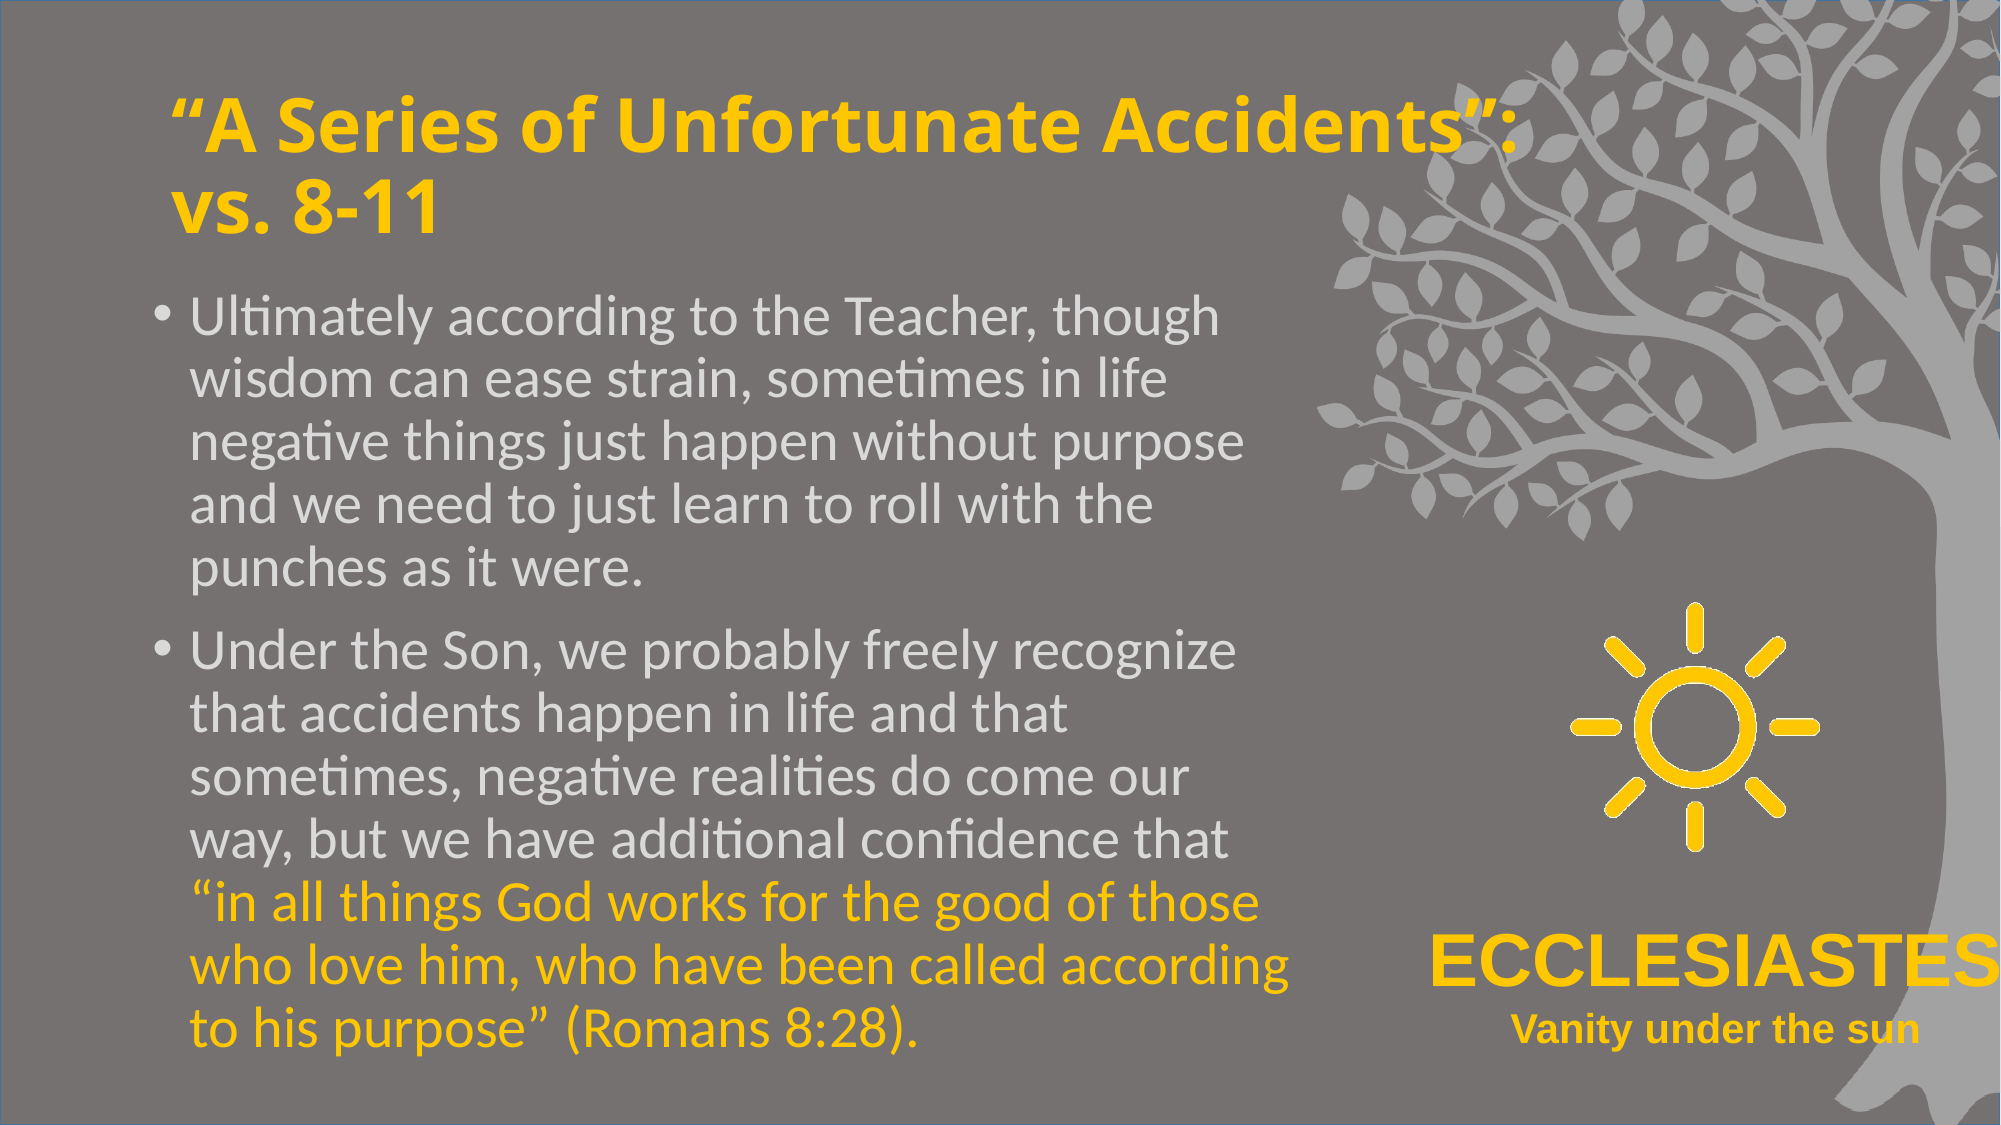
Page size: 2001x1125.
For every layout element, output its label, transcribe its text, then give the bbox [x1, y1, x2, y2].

title “A Series of Unfortunate Accidents”: vs. 8-11 [137, 59, 1863, 278]
list Ultimately according to the Teacher, though wisdom can ease strain, sometimes in life negative things just happen without purpose and we need to just learn to roll with the punches as it were. Under the Son, we probably freely recognize that accidents happen in life and that sometimes, negative realities do come our way, but we have additional confidence that “in all things God works for the good of those who love him, who have been called according to his purpose” (Romans 8:28). [137, 277, 1315, 1072]
picture [1540, 572, 1715, 882]
